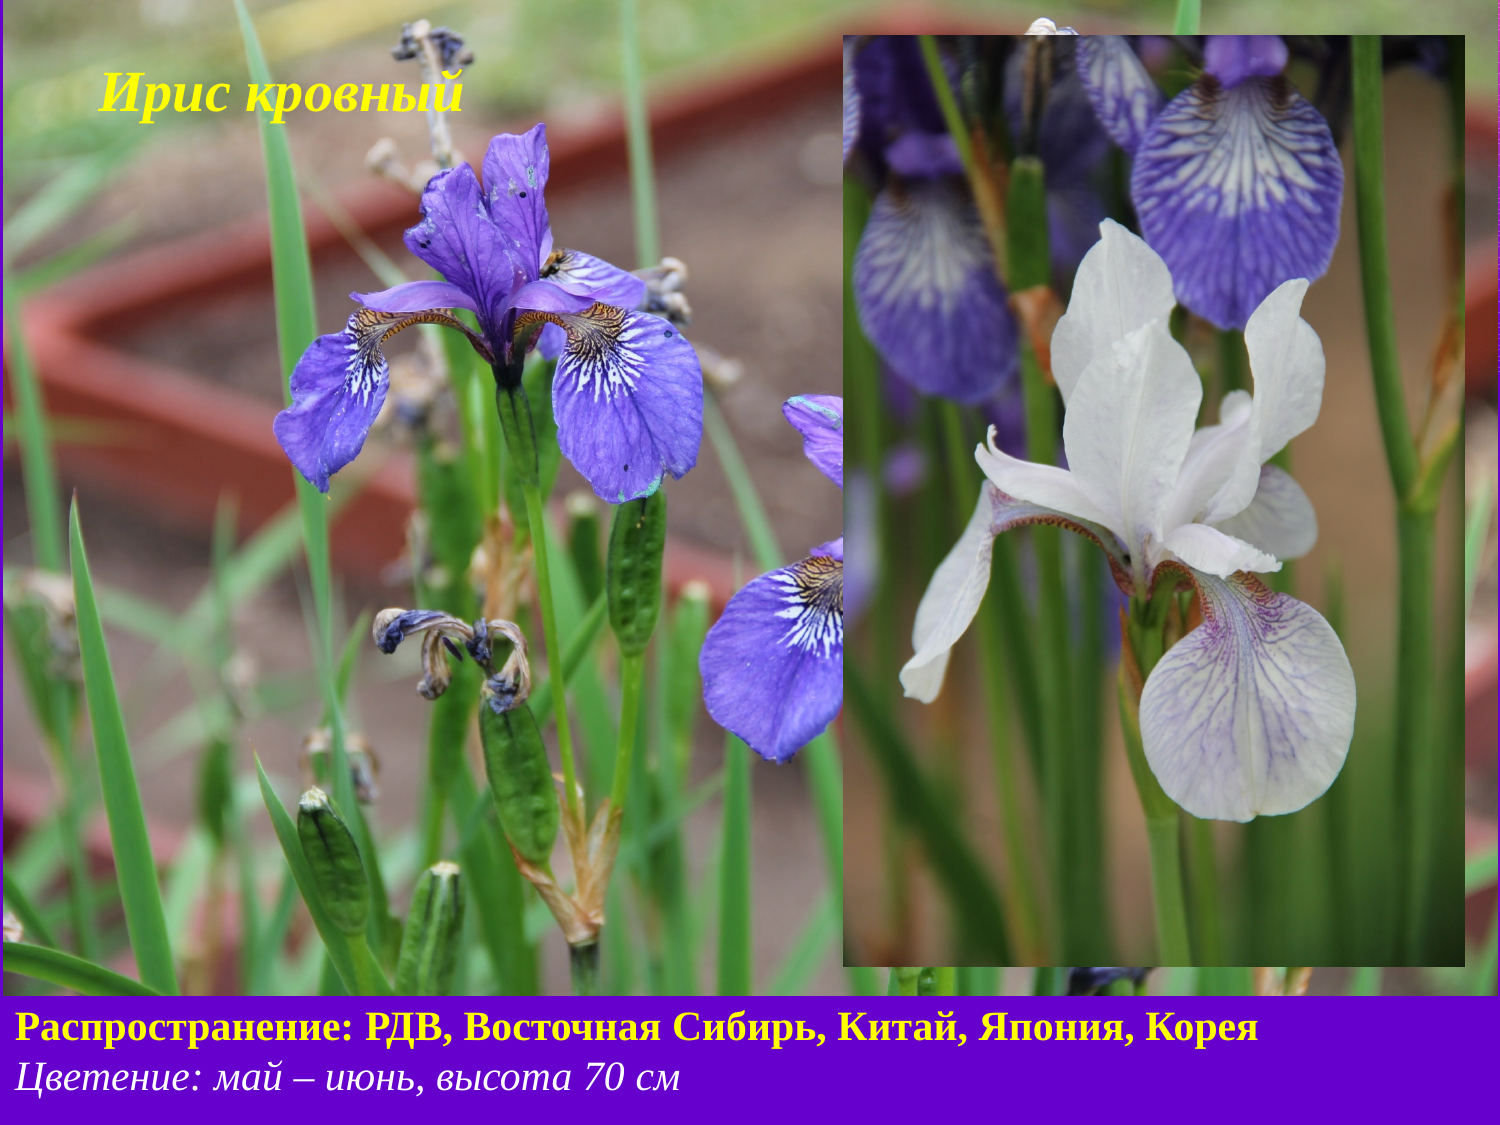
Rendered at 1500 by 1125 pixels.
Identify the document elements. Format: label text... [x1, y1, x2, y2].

picture [843, 34, 1466, 968]
text_box Распространение: РДВ, Восточная Сибирь, Китай, Япония, Корея Цветение: май – июнь, высота 70 см [0, 1002, 1372, 1125]
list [2, 0, 1498, 997]
